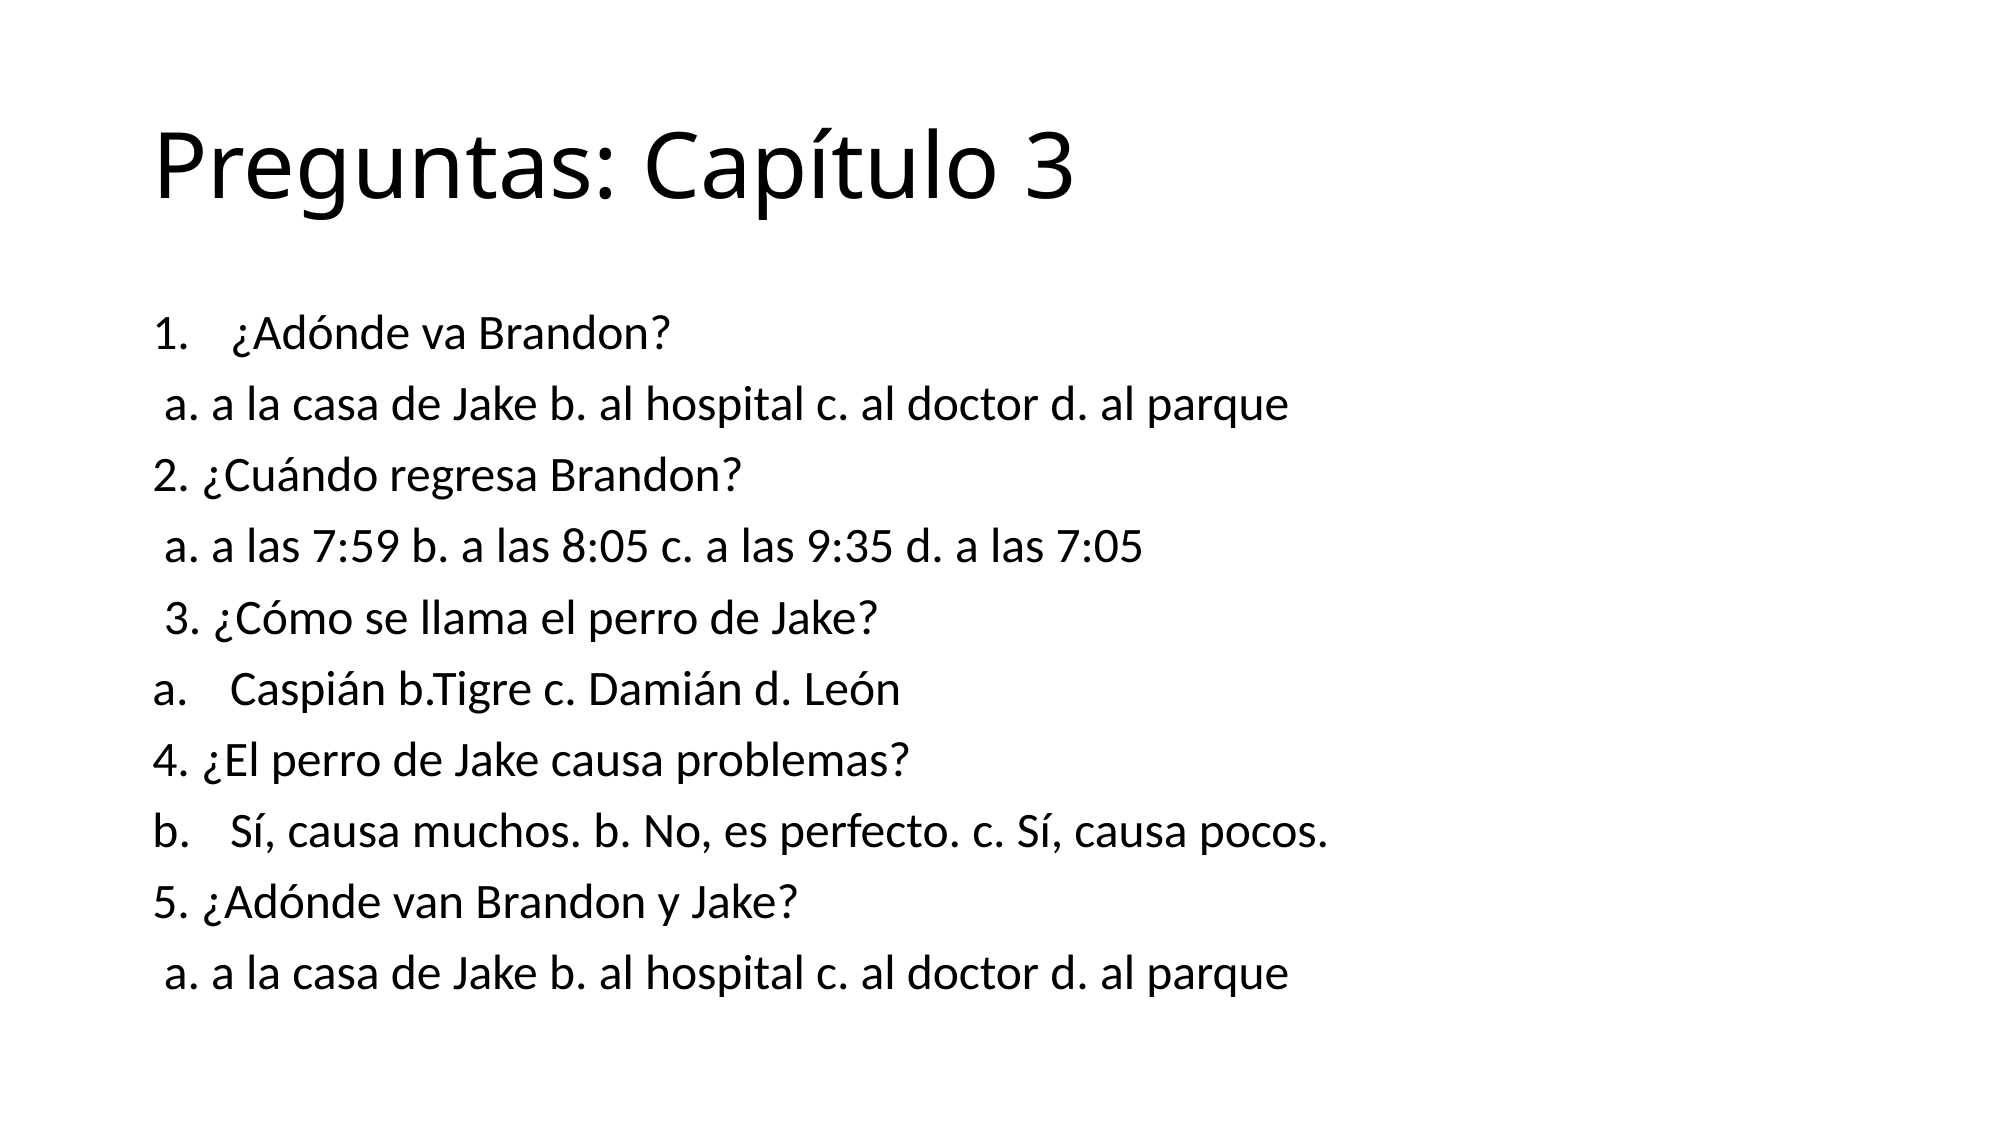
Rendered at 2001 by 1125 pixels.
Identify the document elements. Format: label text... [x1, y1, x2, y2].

title Preguntas: Capítulo 3 [137, 59, 1863, 278]
list ¿Adónde va Brandon? a. a la casa de Jake b. al hospital c. al doctor d. al parque 2. ¿Cuándo regresa Brandon? a. a las 7:59 b. a las 8:05 c. a las 9:35 d. a las 7:05 3. ¿Cómo se llama el perro de Jake? Caspián b.Tigre c. Damián d. León 4. ¿El perro de Jake causa problemas? Sí, causa muchos. b. No, es perfecto. c. Sí, causa pocos. 5. ¿Adónde van Brandon y Jake? a. a la casa de Jake b. al hospital c. al doctor d. al parque [137, 299, 1863, 1014]
